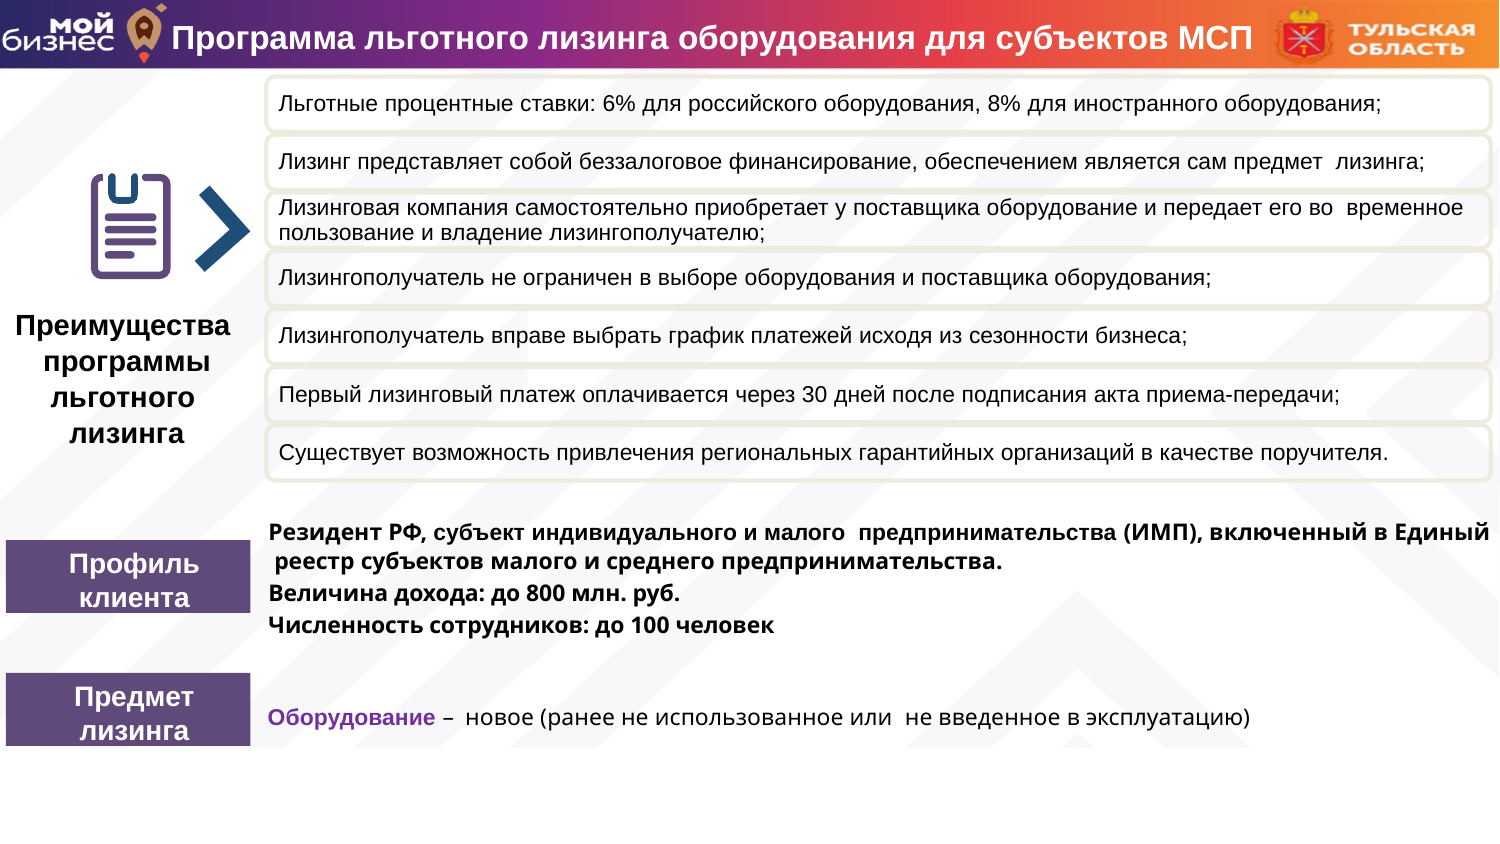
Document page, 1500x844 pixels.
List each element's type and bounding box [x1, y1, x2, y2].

text_box [265, 76, 1492, 481]
picture [0, 0, 1499, 844]
text_box [90, 173, 171, 280]
